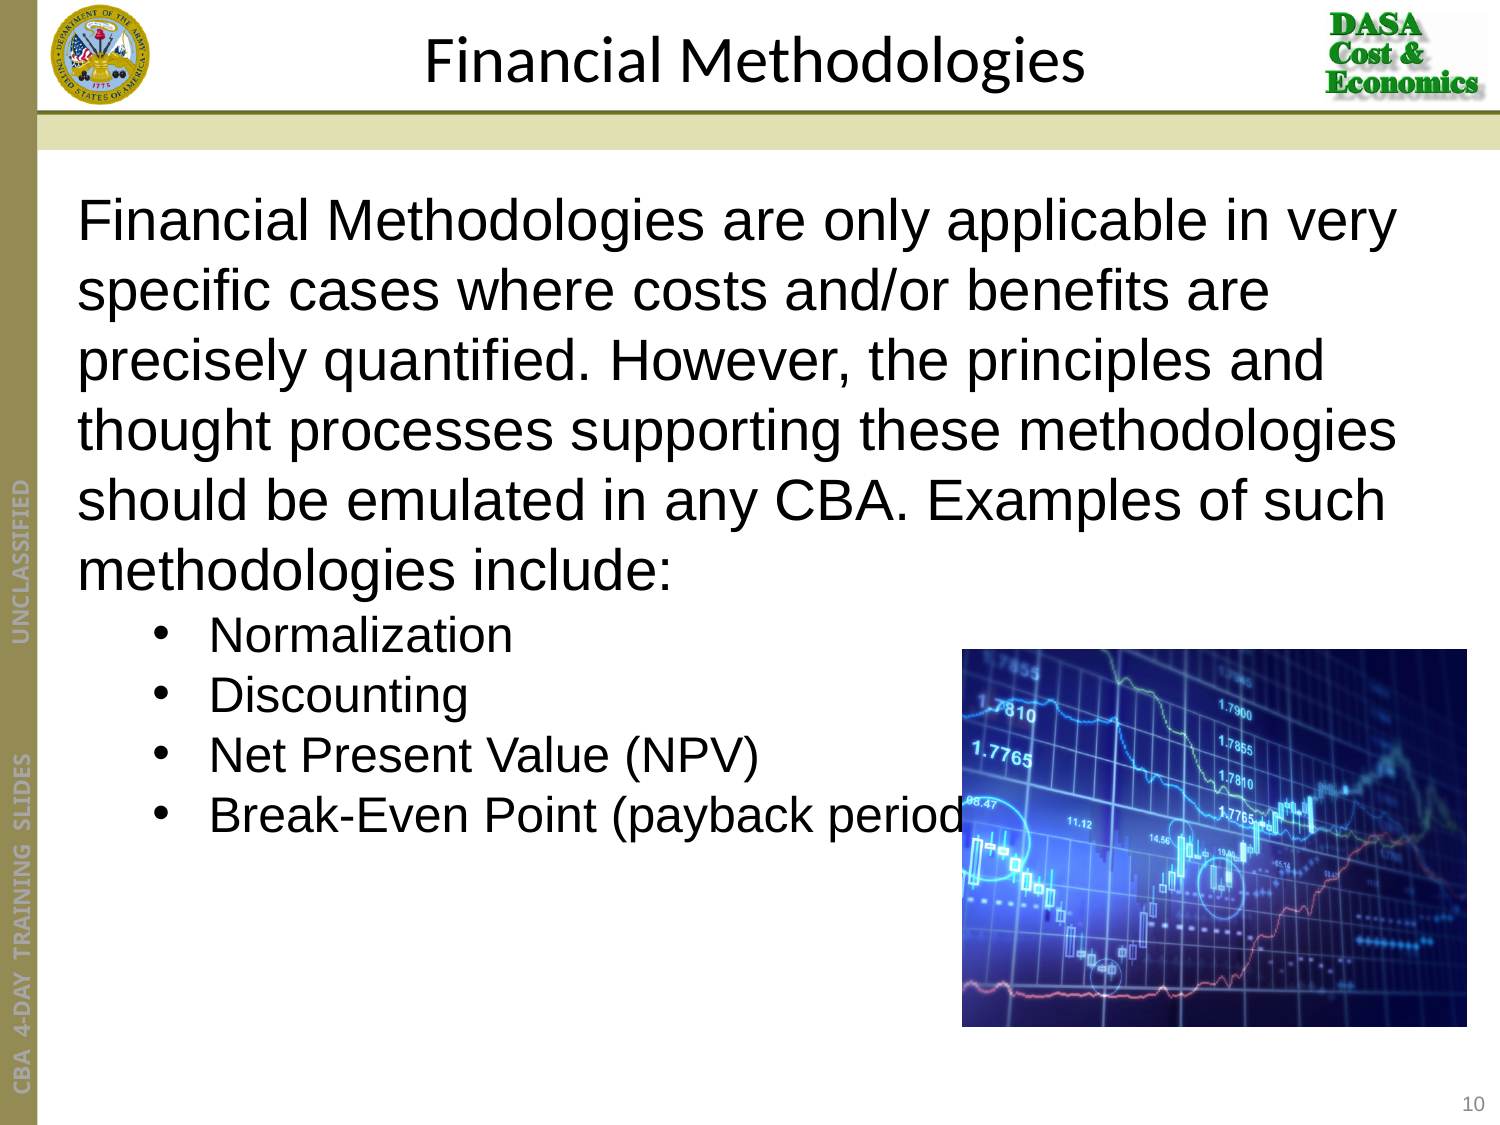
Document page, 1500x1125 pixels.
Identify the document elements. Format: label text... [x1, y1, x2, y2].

slide_number 10 [1149, 1090, 1500, 1123]
title Financial Methodologies [150, 0, 1363, 113]
picture [50, 4, 150, 105]
picture [962, 649, 1467, 1027]
picture [1363, 12, 1488, 103]
subtitle Financial Methodologies are only applicable in very specific cases where costs and/or benefits are precisely quantified. However, the principles and thought processes supporting these methodologies should be emulated in any CBA. Examples of such methodologies include: Normalization Discounting Net Present Value (NPV) Break-Even Point (payback period) [62, 174, 1475, 638]
